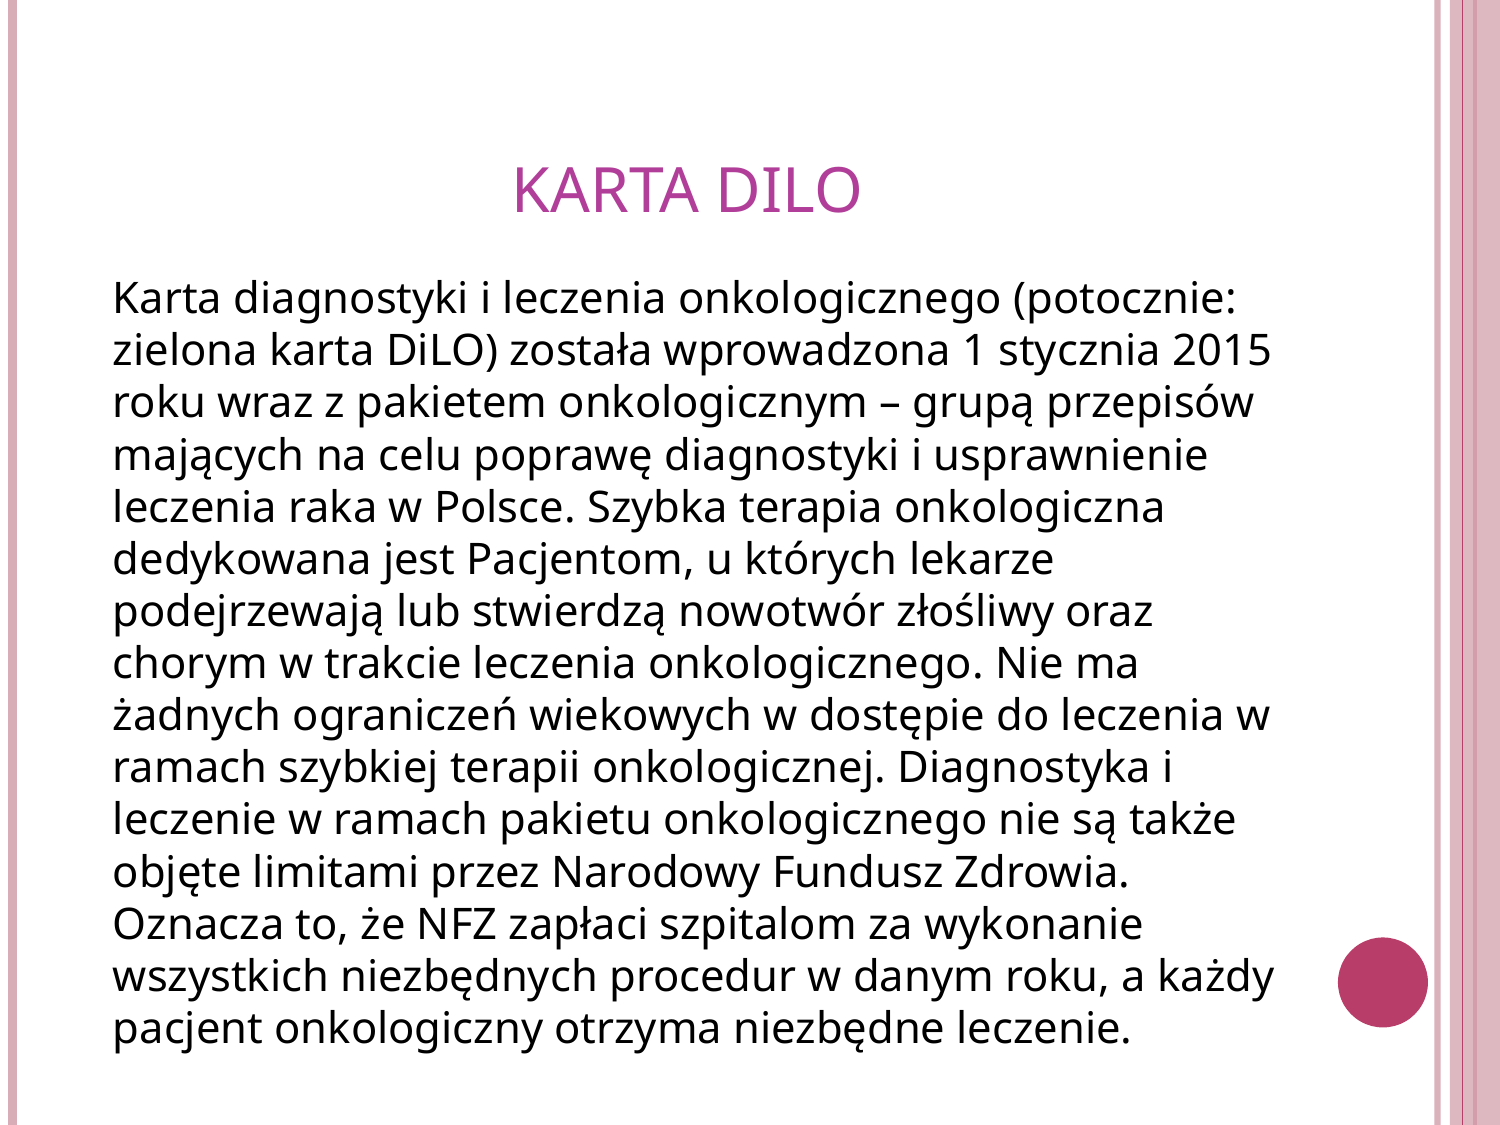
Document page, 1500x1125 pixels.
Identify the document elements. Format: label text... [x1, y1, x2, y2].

title Karta DILO [75, 45, 1300, 233]
list Karta diagnostyki i leczenia onkologicznego (potocznie: zielona karta DiLO) została wprowadzona 1 stycznia 2015 roku wraz z pakietem onkologicznym – grupą przepisów mających na celu poprawę diagnostyki i usprawnienie leczenia raka w Polsce. Szybka terapia onkologiczna dedykowana jest Pacjentom, u których lekarze podejrzewają lub stwierdzą nowotwór złośliwy oraz chorym w trakcie leczenia onkologicznego. Nie ma żadnych ograniczeń wiekowych w dostępie do leczenia w ramach szybkiej terapii onkologicznej. Diagnostyka i leczenie w ramach pakietu onkologicznego nie są także objęte limitami przez Narodowy Fundusz Zdrowia. Oznacza to, że NFZ zapłaci szpitalom za wykonanie wszystkich niezbędnych procedur w danym roku, a każdy pacjent onkologiczny otrzyma niezbędne leczenie. [75, 262, 1300, 1062]
